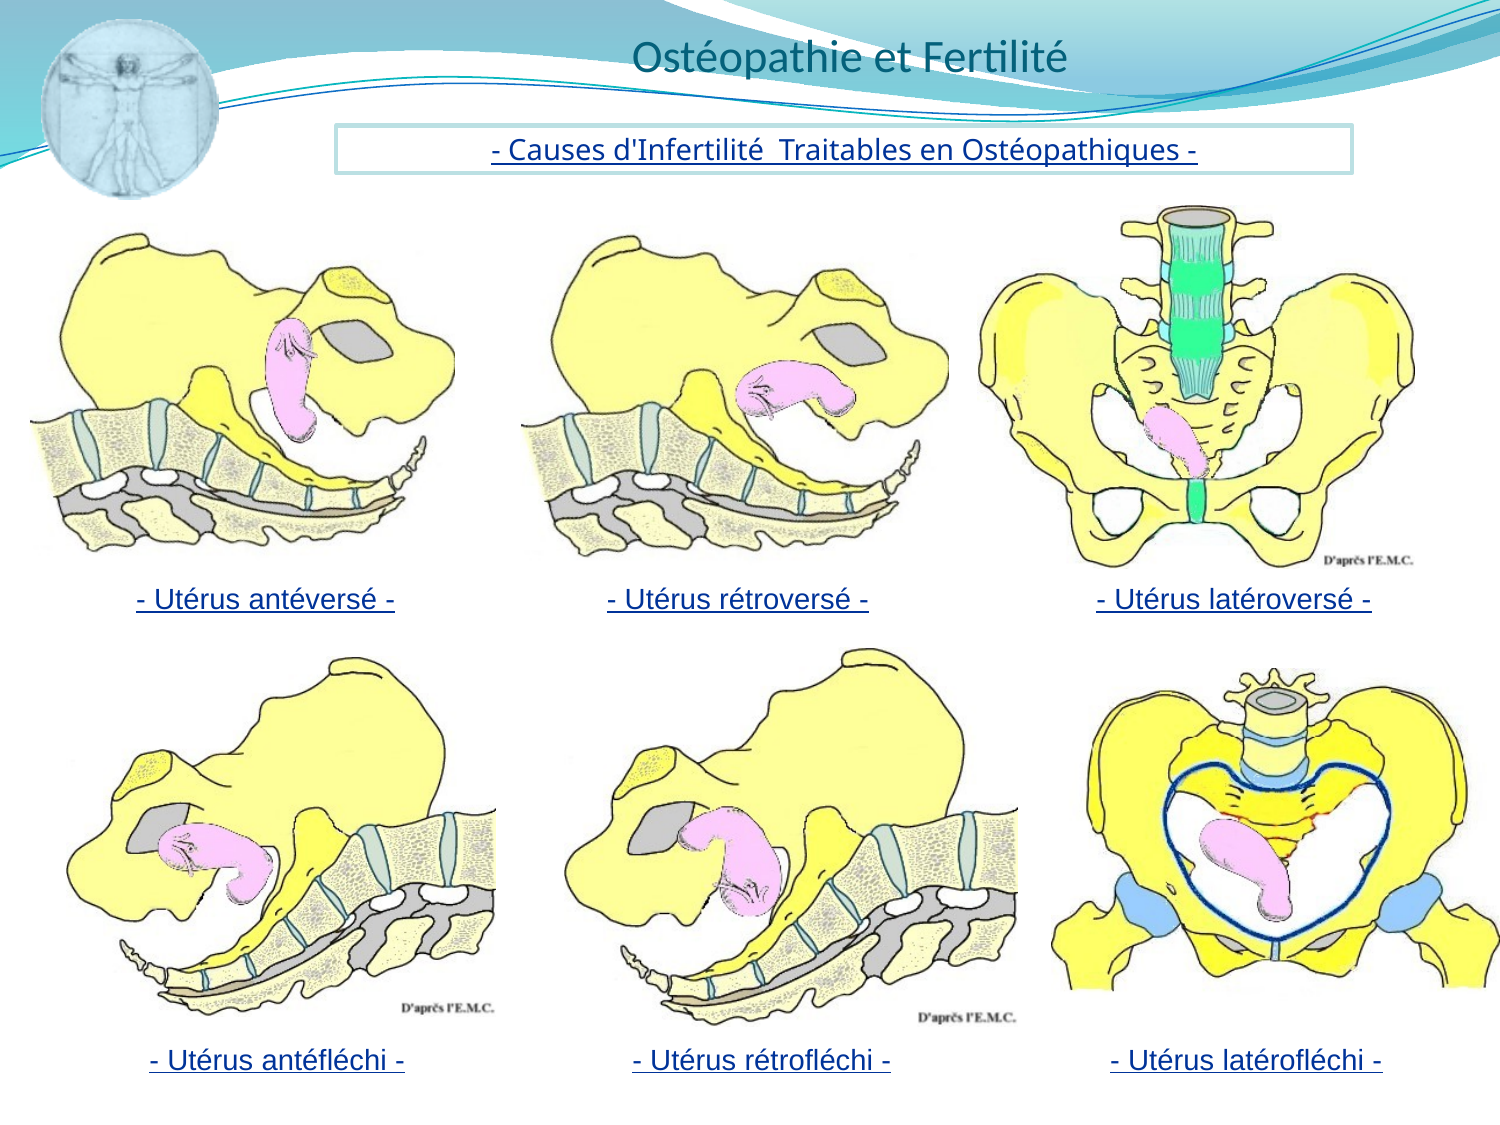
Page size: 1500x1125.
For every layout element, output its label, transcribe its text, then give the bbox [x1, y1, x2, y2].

picture [977, 205, 1415, 570]
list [564, 646, 1018, 1027]
text_box - Utérus antéversé - [53, 574, 479, 622]
text_box - Utérus rétroversé - [525, 574, 951, 622]
text_box - Utérus latérofléchi - [1033, 1034, 1459, 1082]
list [519, 207, 950, 568]
text_box - Utérus rétrofléchi - [549, 1034, 975, 1082]
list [29, 205, 455, 563]
text_box - Utérus antéfléchi - [64, 1034, 491, 1082]
text_box - Utérus latéroversé - [1021, 574, 1447, 622]
picture [41, 19, 219, 200]
text_box - Causes d'Infertilité Traitables en Ostéopathiques - [334, 123, 1354, 175]
picture [65, 656, 496, 1017]
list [1050, 668, 1500, 1021]
